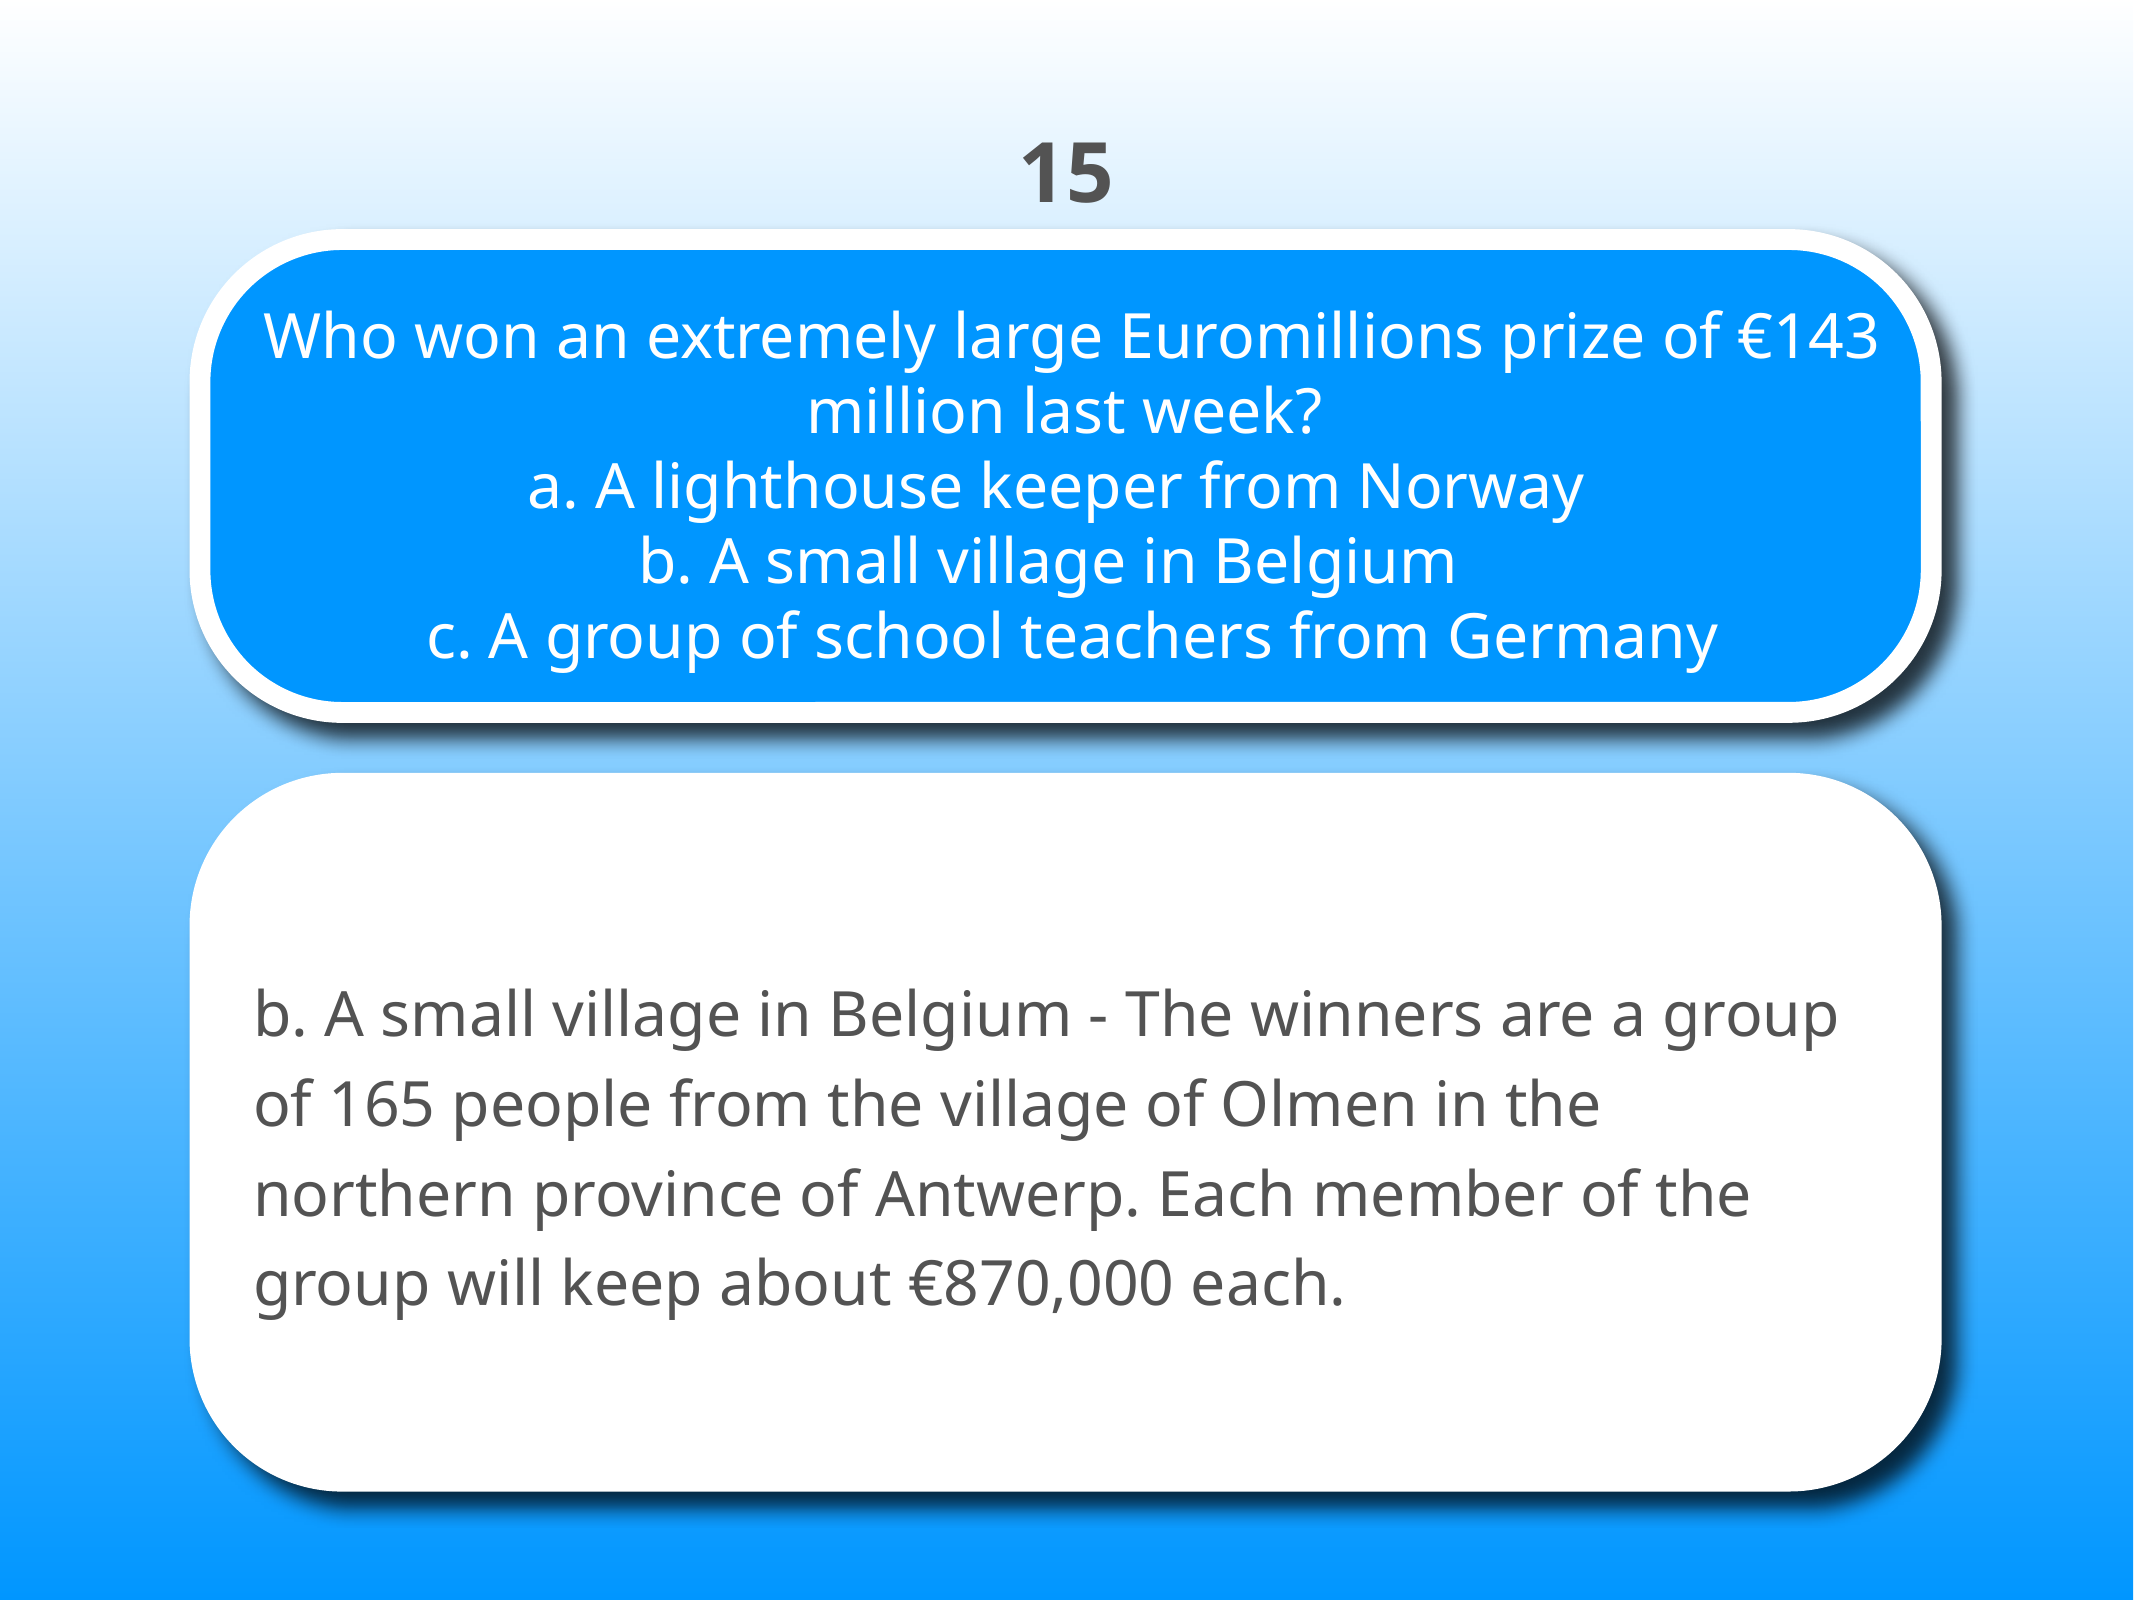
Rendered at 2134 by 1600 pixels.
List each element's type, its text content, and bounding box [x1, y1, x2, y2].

list 15 [219, 113, 1914, 225]
list b. A small village in Belgium - The winners are a group of 165 people from the village of Olmen in the northern province of Antwerp. Each member of the group will keep about €870,000 each. [246, 820, 1883, 1457]
title Who won an extremely large Euromillions prize of €143 million last week? a. A lighthouse keeper from Norway b. A small village in Belgium c. A group of school teachers from Germany [222, 268, 1924, 699]
